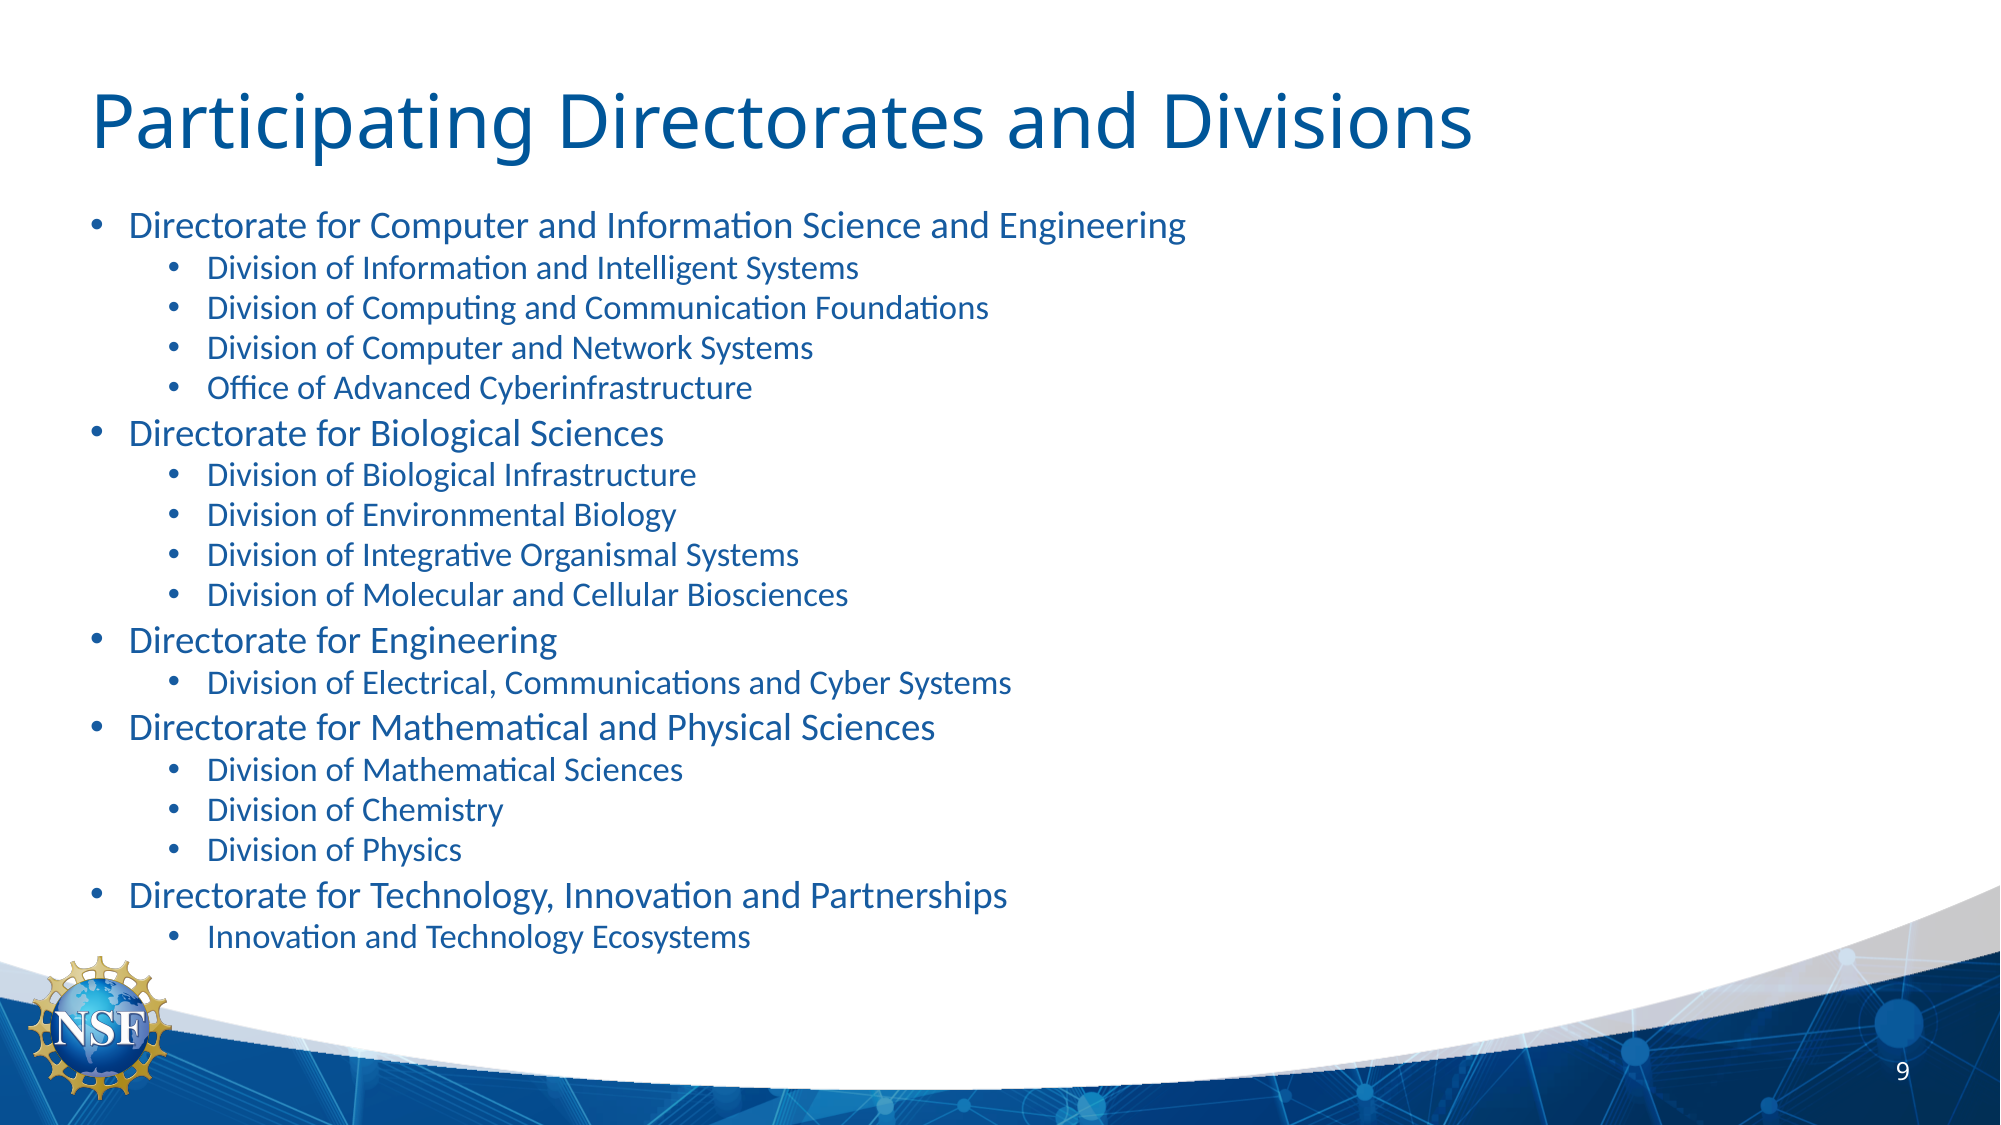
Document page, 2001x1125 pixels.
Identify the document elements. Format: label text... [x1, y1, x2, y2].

picture [0, 864, 2000, 1125]
slide_number 9 [1475, 1042, 1925, 1103]
list Directorate for Computer and Information Science and Engineering Division of Information and Intelligent Systems Division of Computing and Communication Foundations Division of Computer and Network Systems Office of Advanced Cyberinfrastructure Directorate for Biological Sciences Division of Biological Infrastructure Division of Environmental Biology Division of Integrative Organismal Systems Division of Molecular and Cellular Biosciences Directorate for Engineering Division of Electrical, Communications and Cyber Systems Directorate for Mathematical and Physical Sciences Division of Mathematical Sciences Division of Chemistry Division of Physics Directorate for Technology, Innovation and Partnerships Innovation and Technology Ecosystems [75, 181, 1925, 985]
title Participating Directorates and Divisions [75, 76, 1925, 181]
